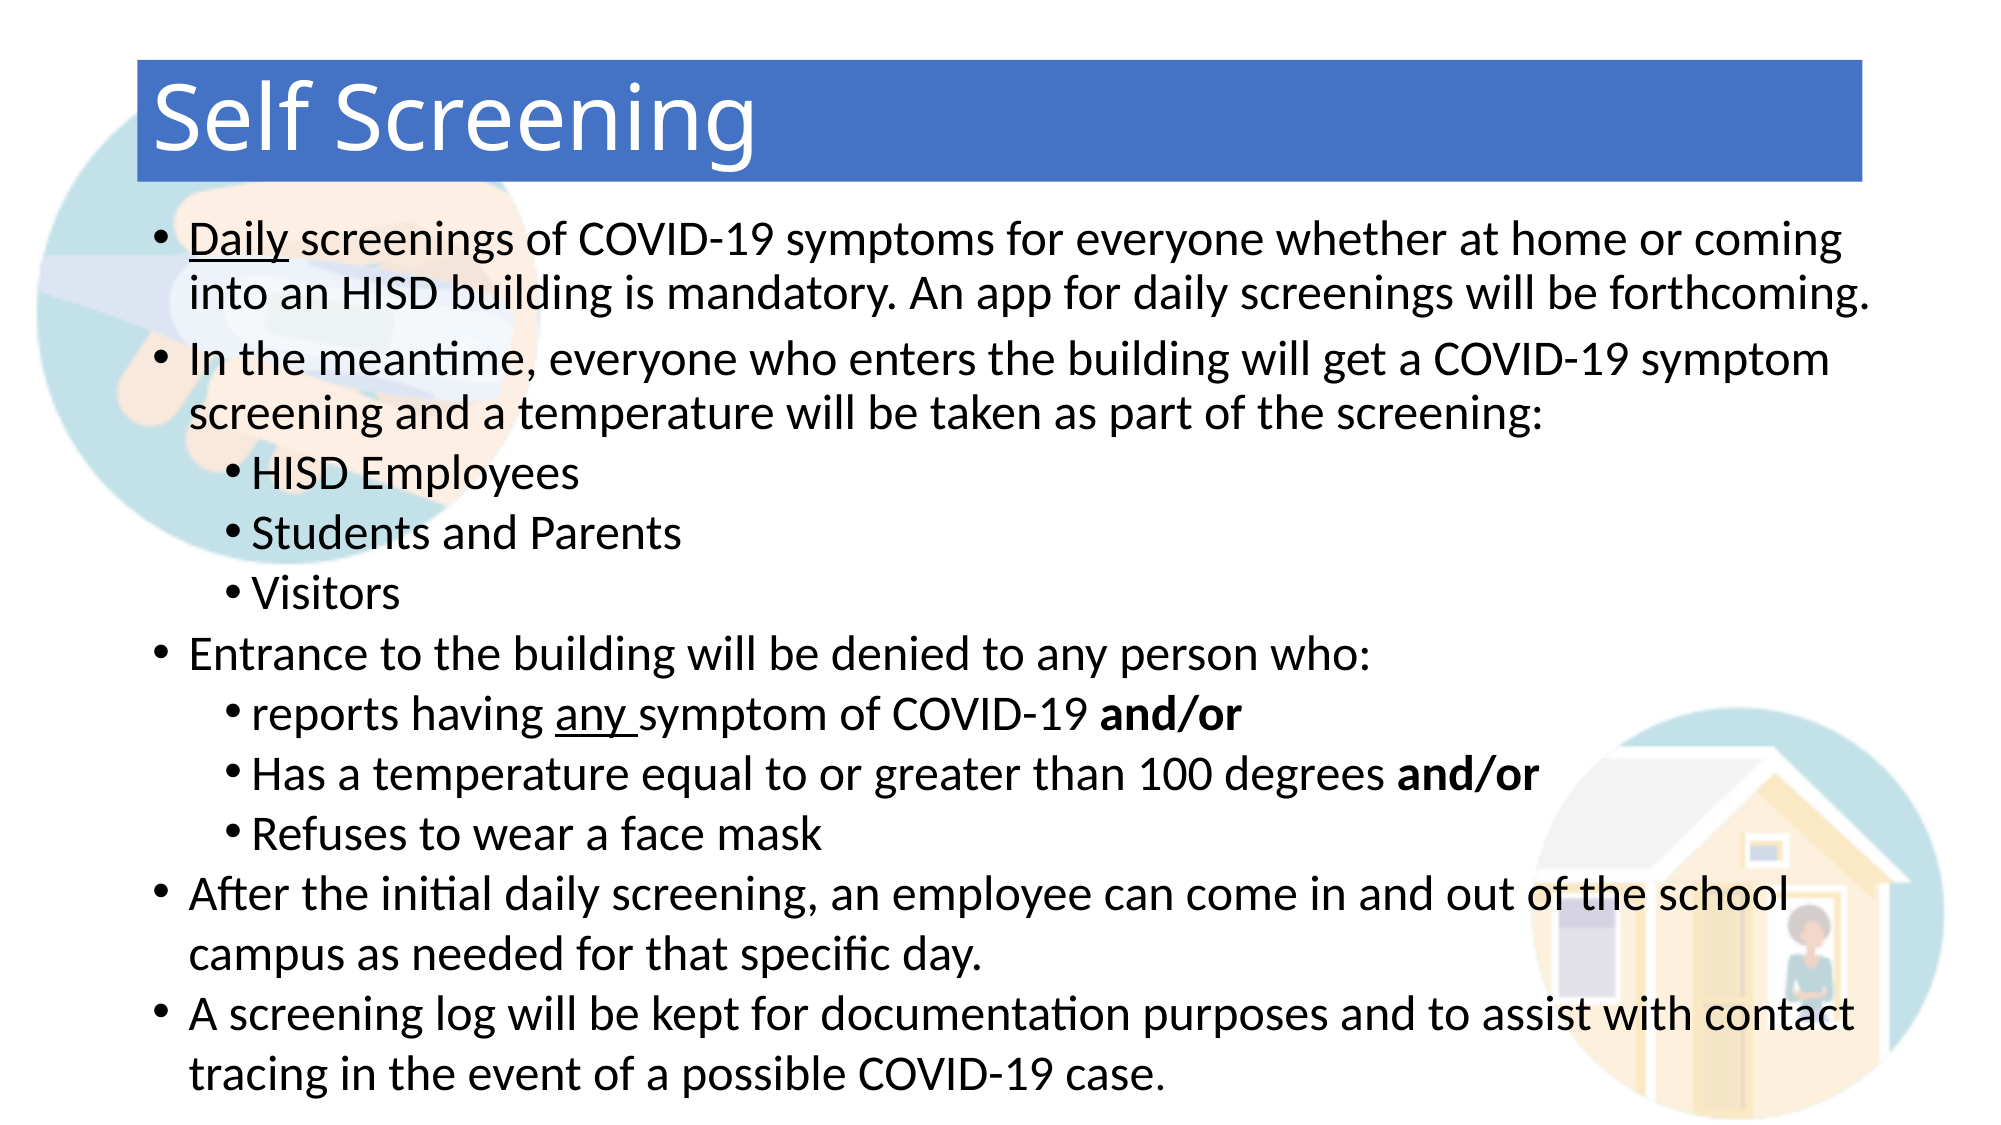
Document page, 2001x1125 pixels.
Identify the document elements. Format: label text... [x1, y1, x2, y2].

picture [0, 0, 593, 633]
title Self Screening [593, 59, 1863, 182]
list Daily screenings of COVID-19 symptoms for everyone whether at home or coming into an HISD building is mandatory. An app for daily screenings will be forthcoming. In the meantime, everyone who enters the building will get a COVID-19 symptom screening and a temperature will be taken as part of the screening: HISD Employees Students and Parents Visitors Entrance to the building will be denied to any person who: reports having any symptom of COVID-19 and/or Has a temperature equal to or greater than 100 degrees and/or Refuses to wear a face mask After the initial daily screening, an employee can come in and out of the school campus as needed for that specific day. A screening log will be kept for documentation purposes and to assist with contact tracing in the event of a possible COVID-19 case. [137, 204, 1911, 1125]
picture [1493, 632, 2000, 1125]
